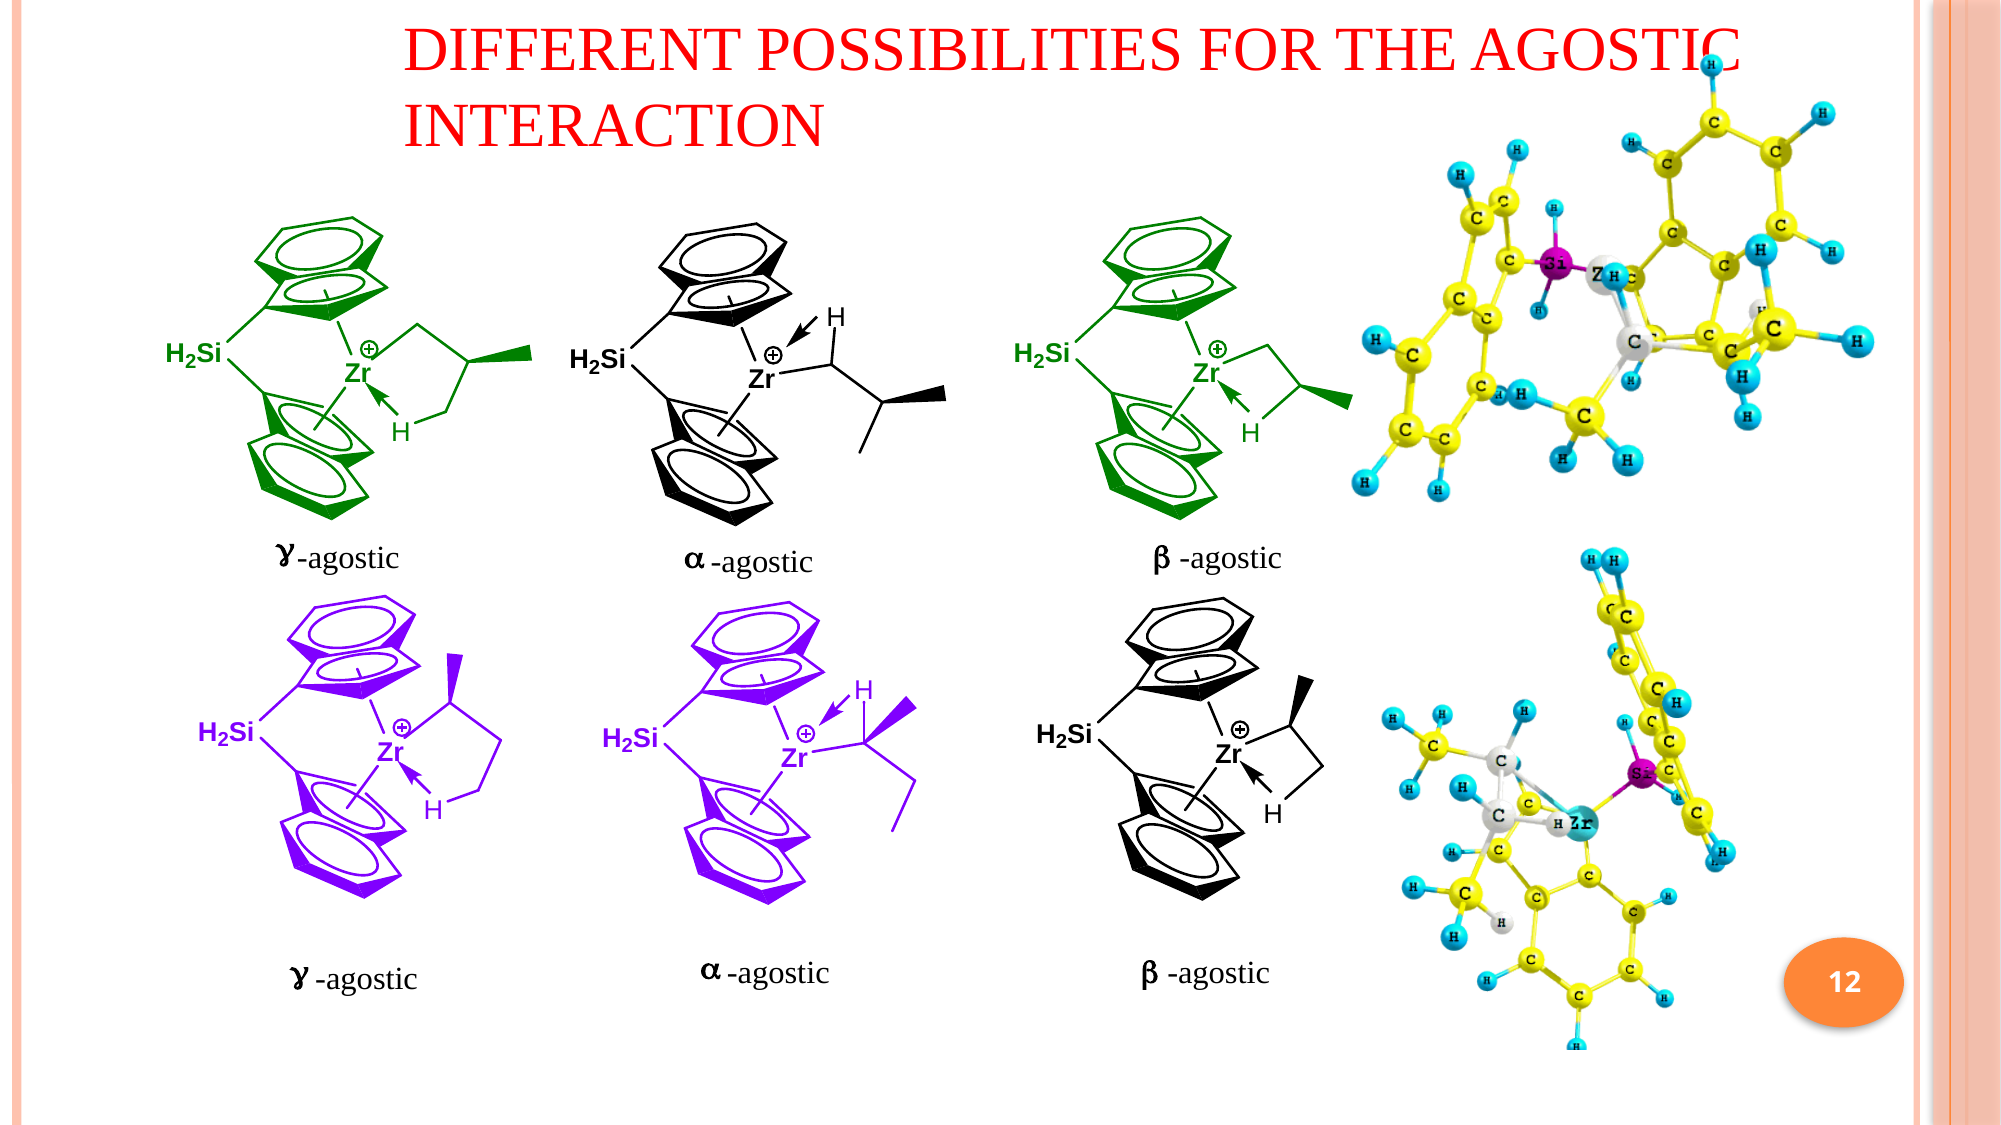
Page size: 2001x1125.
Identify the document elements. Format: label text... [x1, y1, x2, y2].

picture [1030, 0, 2000, 1050]
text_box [159, 210, 1070, 1007]
title Different possibilities for the agostic interaction [388, 0, 1026, 167]
